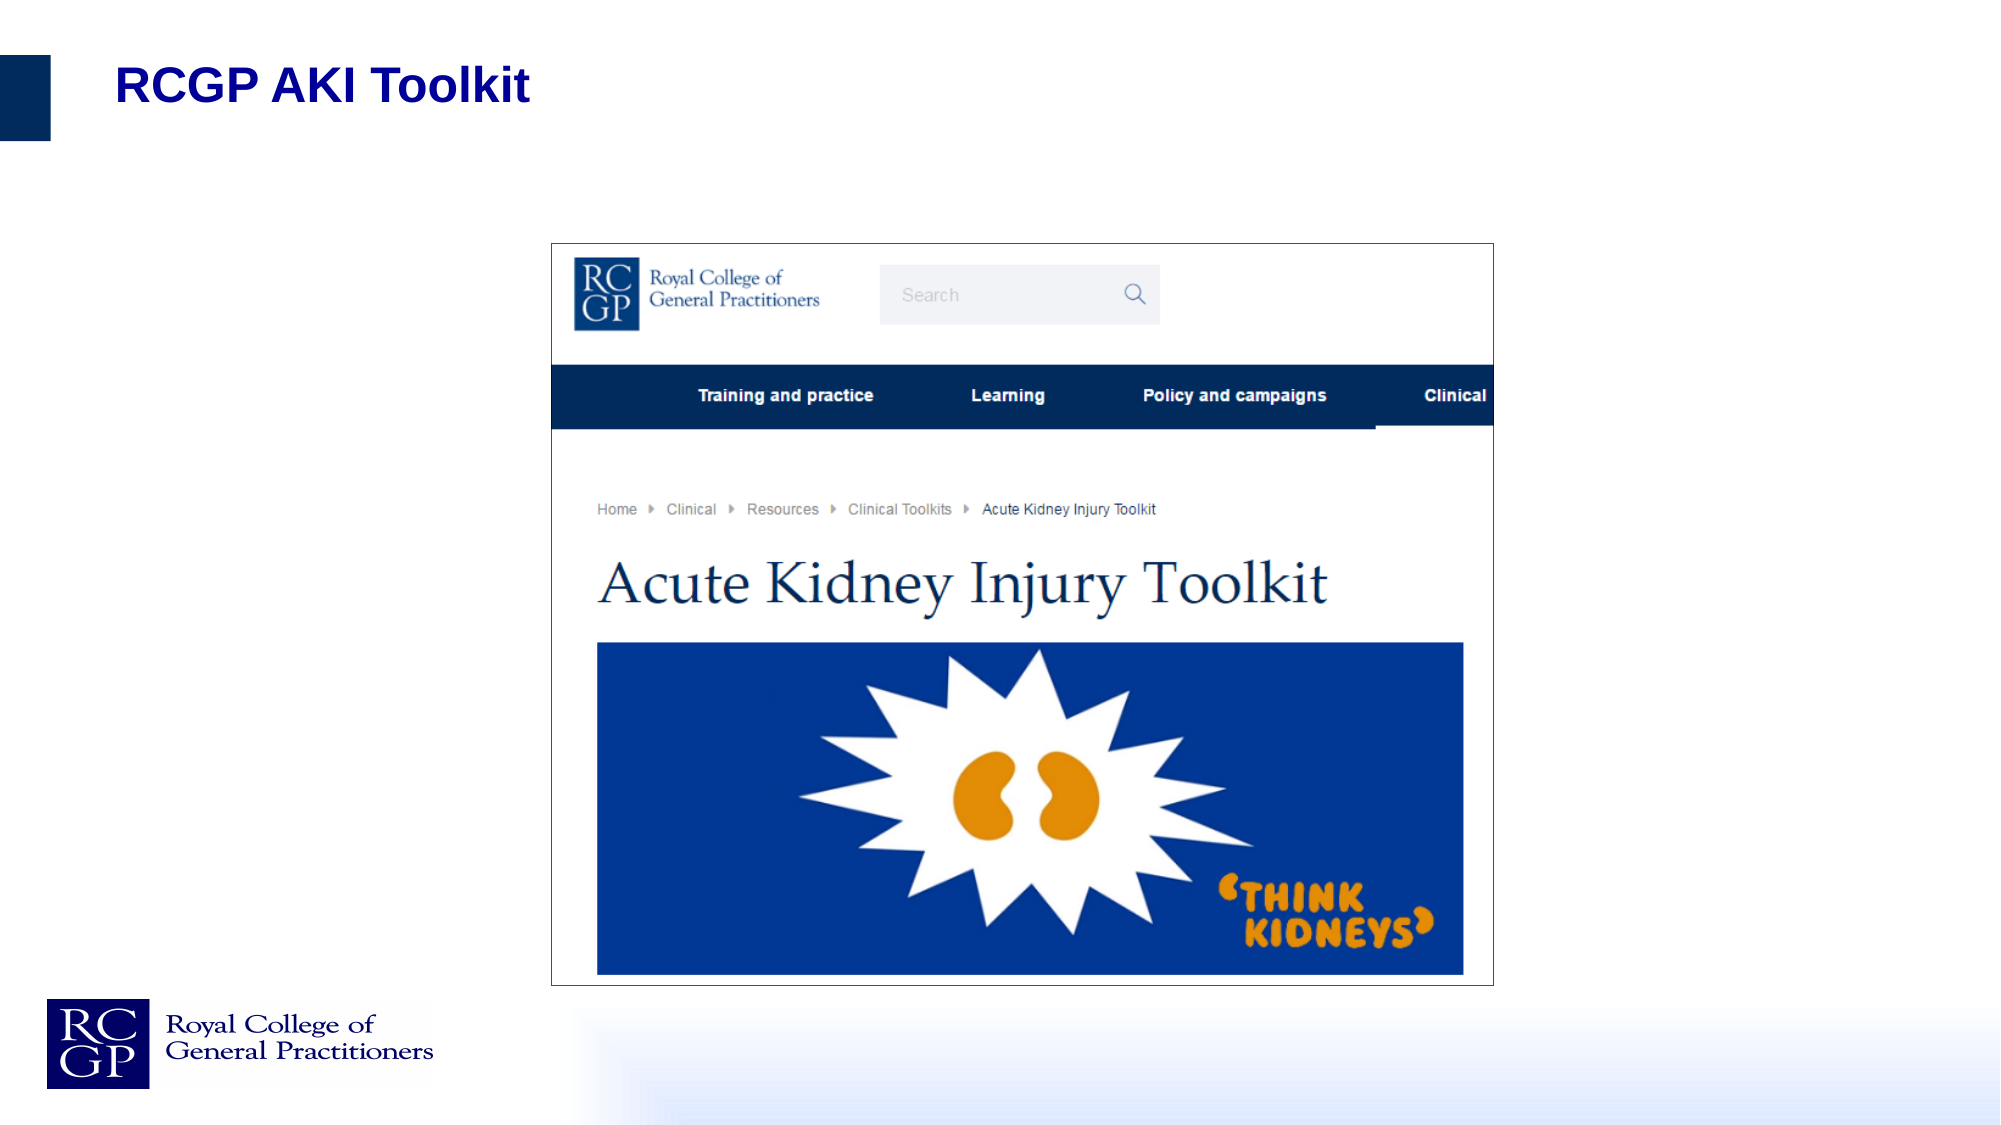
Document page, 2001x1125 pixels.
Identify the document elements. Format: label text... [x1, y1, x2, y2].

title RCGP AKI Toolkit [99, 45, 1900, 233]
picture [47, 999, 433, 1089]
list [550, 243, 1494, 987]
